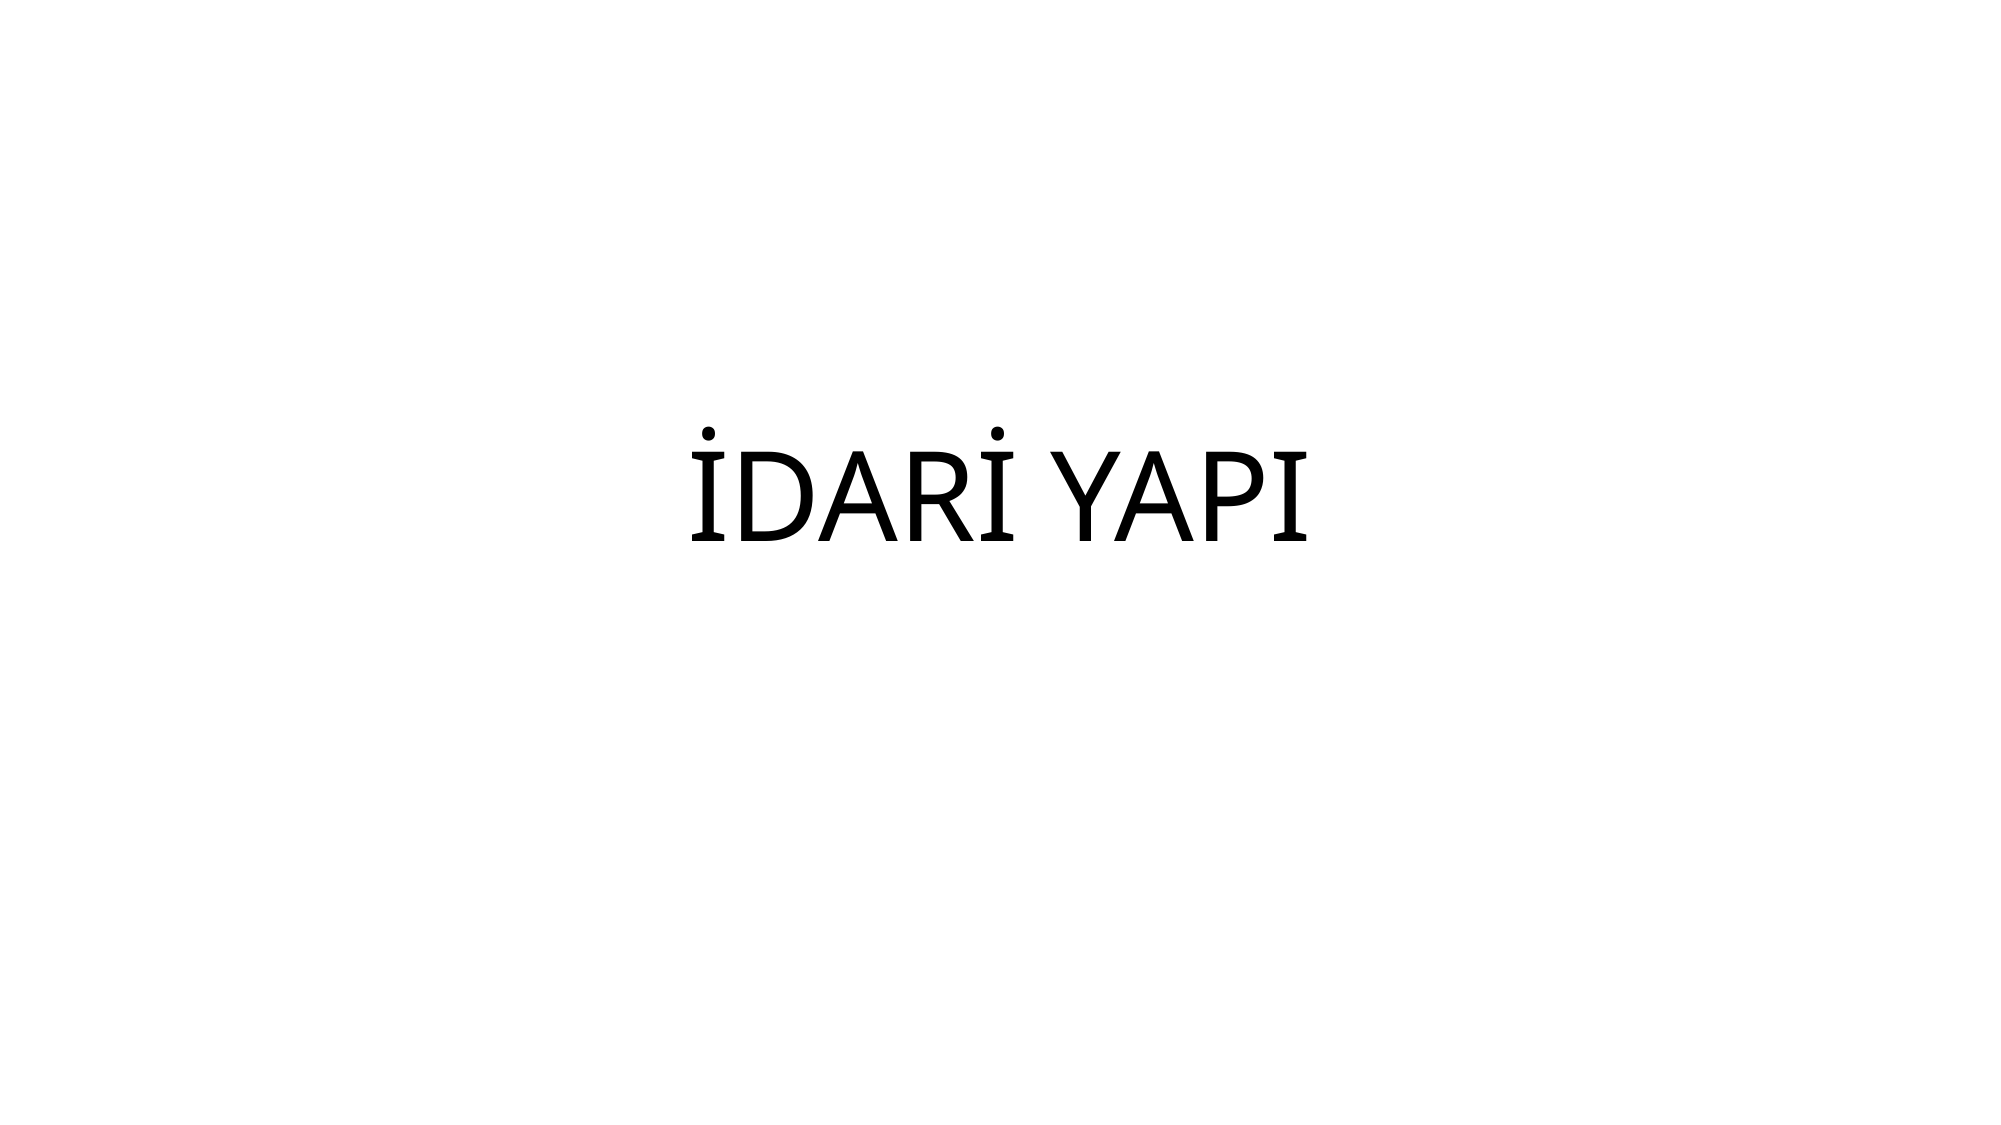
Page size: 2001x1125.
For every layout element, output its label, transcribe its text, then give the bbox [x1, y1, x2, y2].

title İDARİ YAPI [249, 184, 1750, 576]
